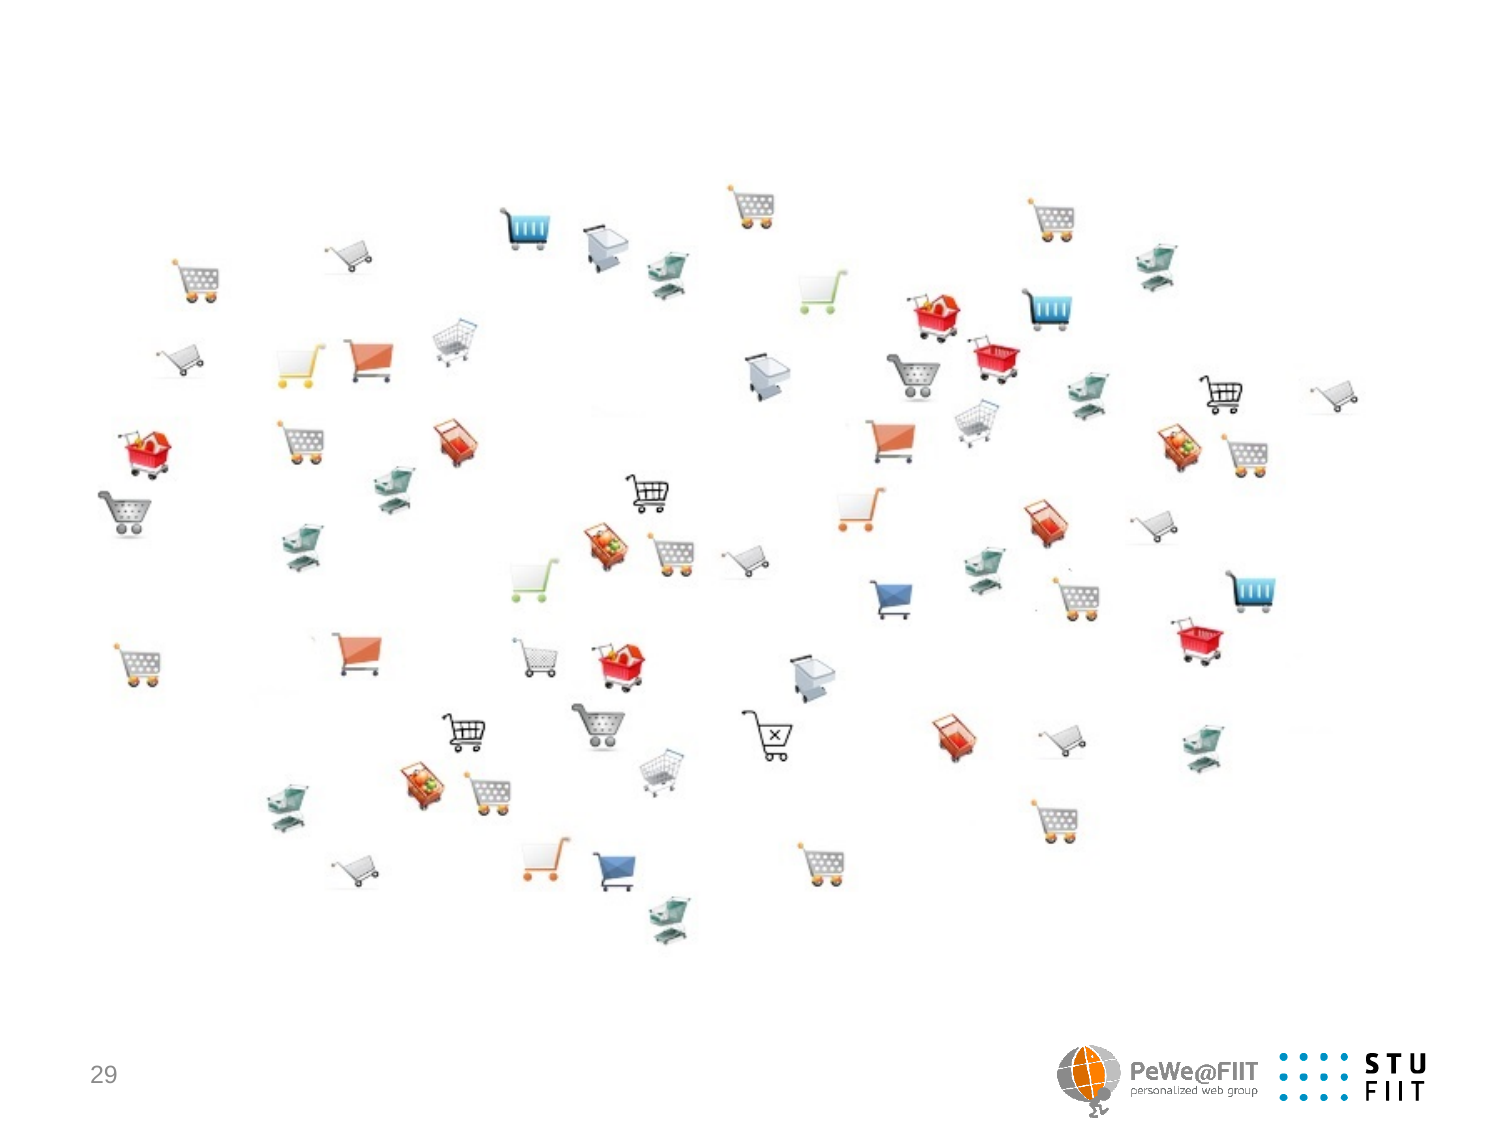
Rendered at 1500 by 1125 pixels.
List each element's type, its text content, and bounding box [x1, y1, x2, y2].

picture [1057, 1045, 1258, 1118]
picture [1269, 1045, 1436, 1118]
slide_number 29 [75, 1043, 425, 1104]
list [5, 160, 1500, 984]
